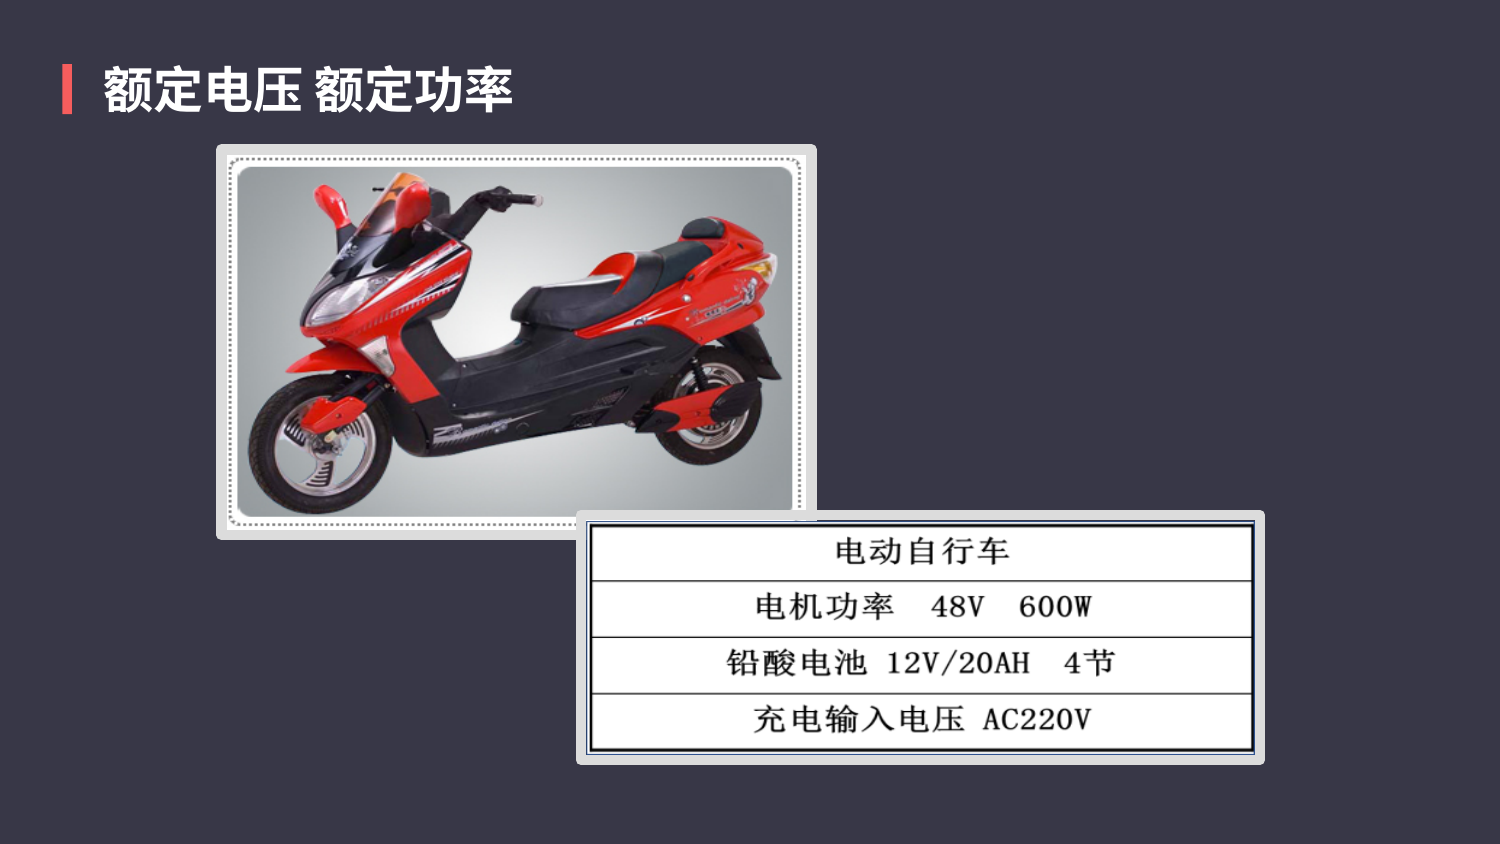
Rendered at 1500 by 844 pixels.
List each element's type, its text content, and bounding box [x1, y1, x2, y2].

picture [226, 154, 1255, 755]
text_box [62, 64, 72, 115]
text_box 额定电压 额定功率 [103, 43, 1499, 119]
